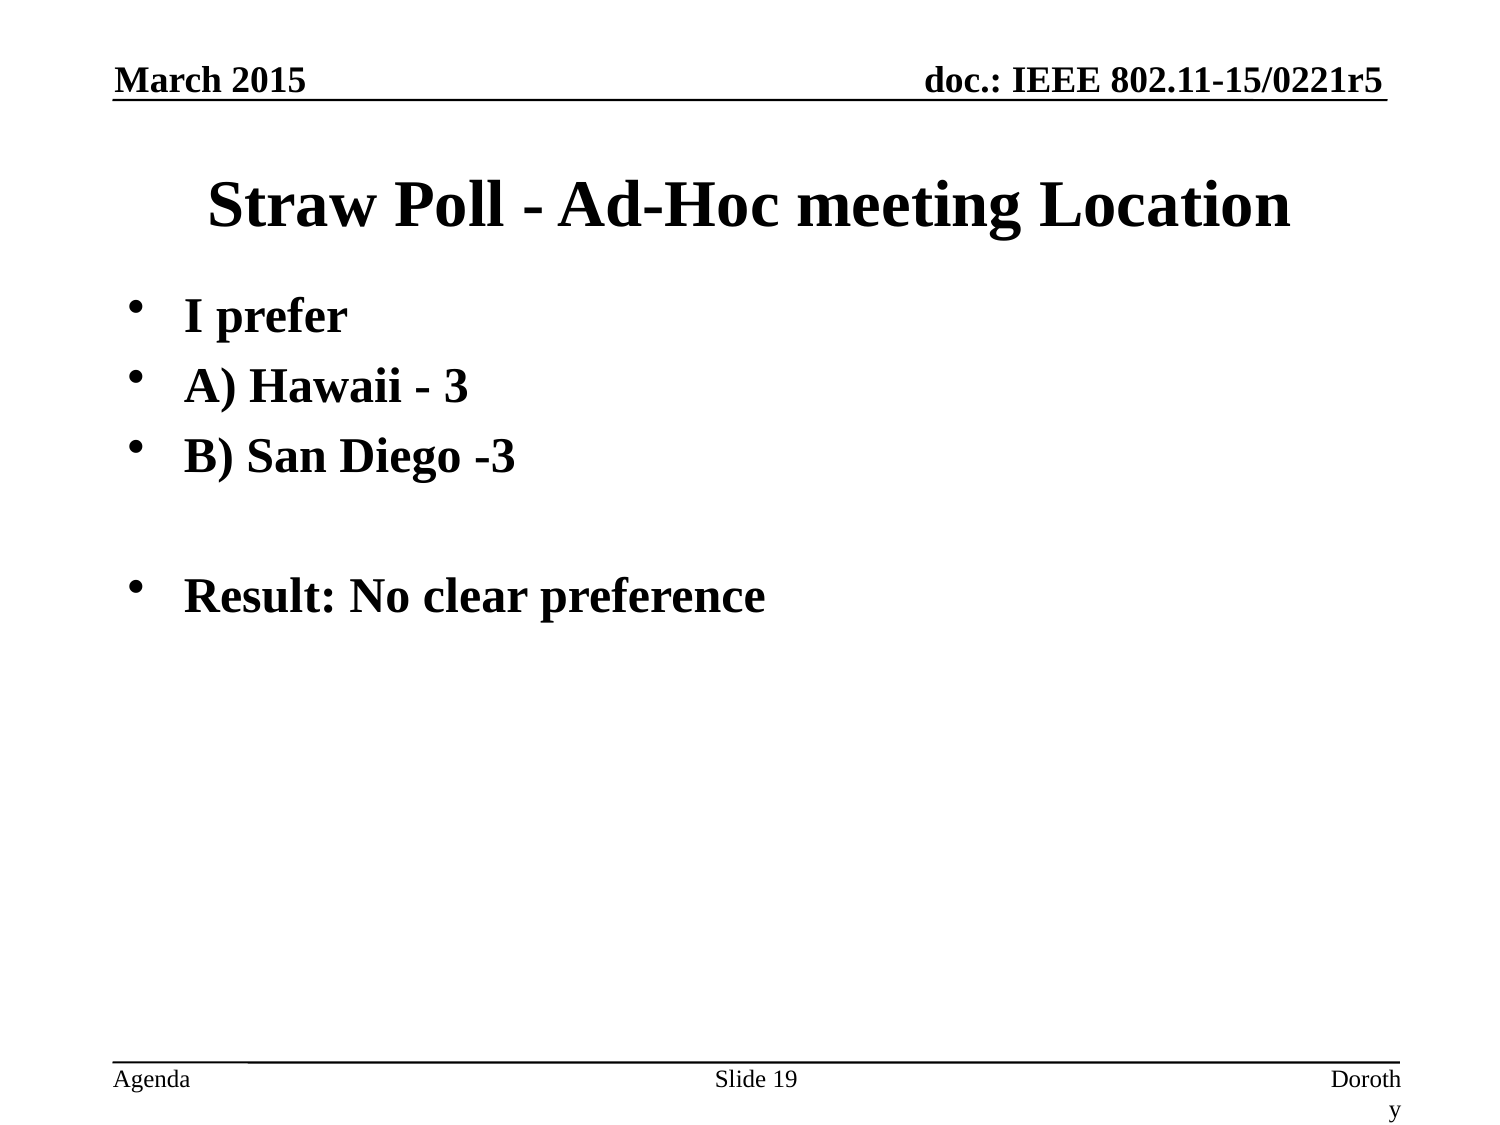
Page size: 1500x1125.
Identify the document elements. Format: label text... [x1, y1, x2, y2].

list I prefer A) Hawaii - 3 B) San Diego -3 Result: No clear preference [112, 275, 1388, 963]
title Straw Poll - Ad-Hoc meeting Location [112, 112, 1388, 275]
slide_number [114, 54, 425, 100]
footer Dorothy Stanley, Aruba Networks [1325, 1062, 1402, 1093]
slide_number Slide 19 [712, 1062, 800, 1093]
